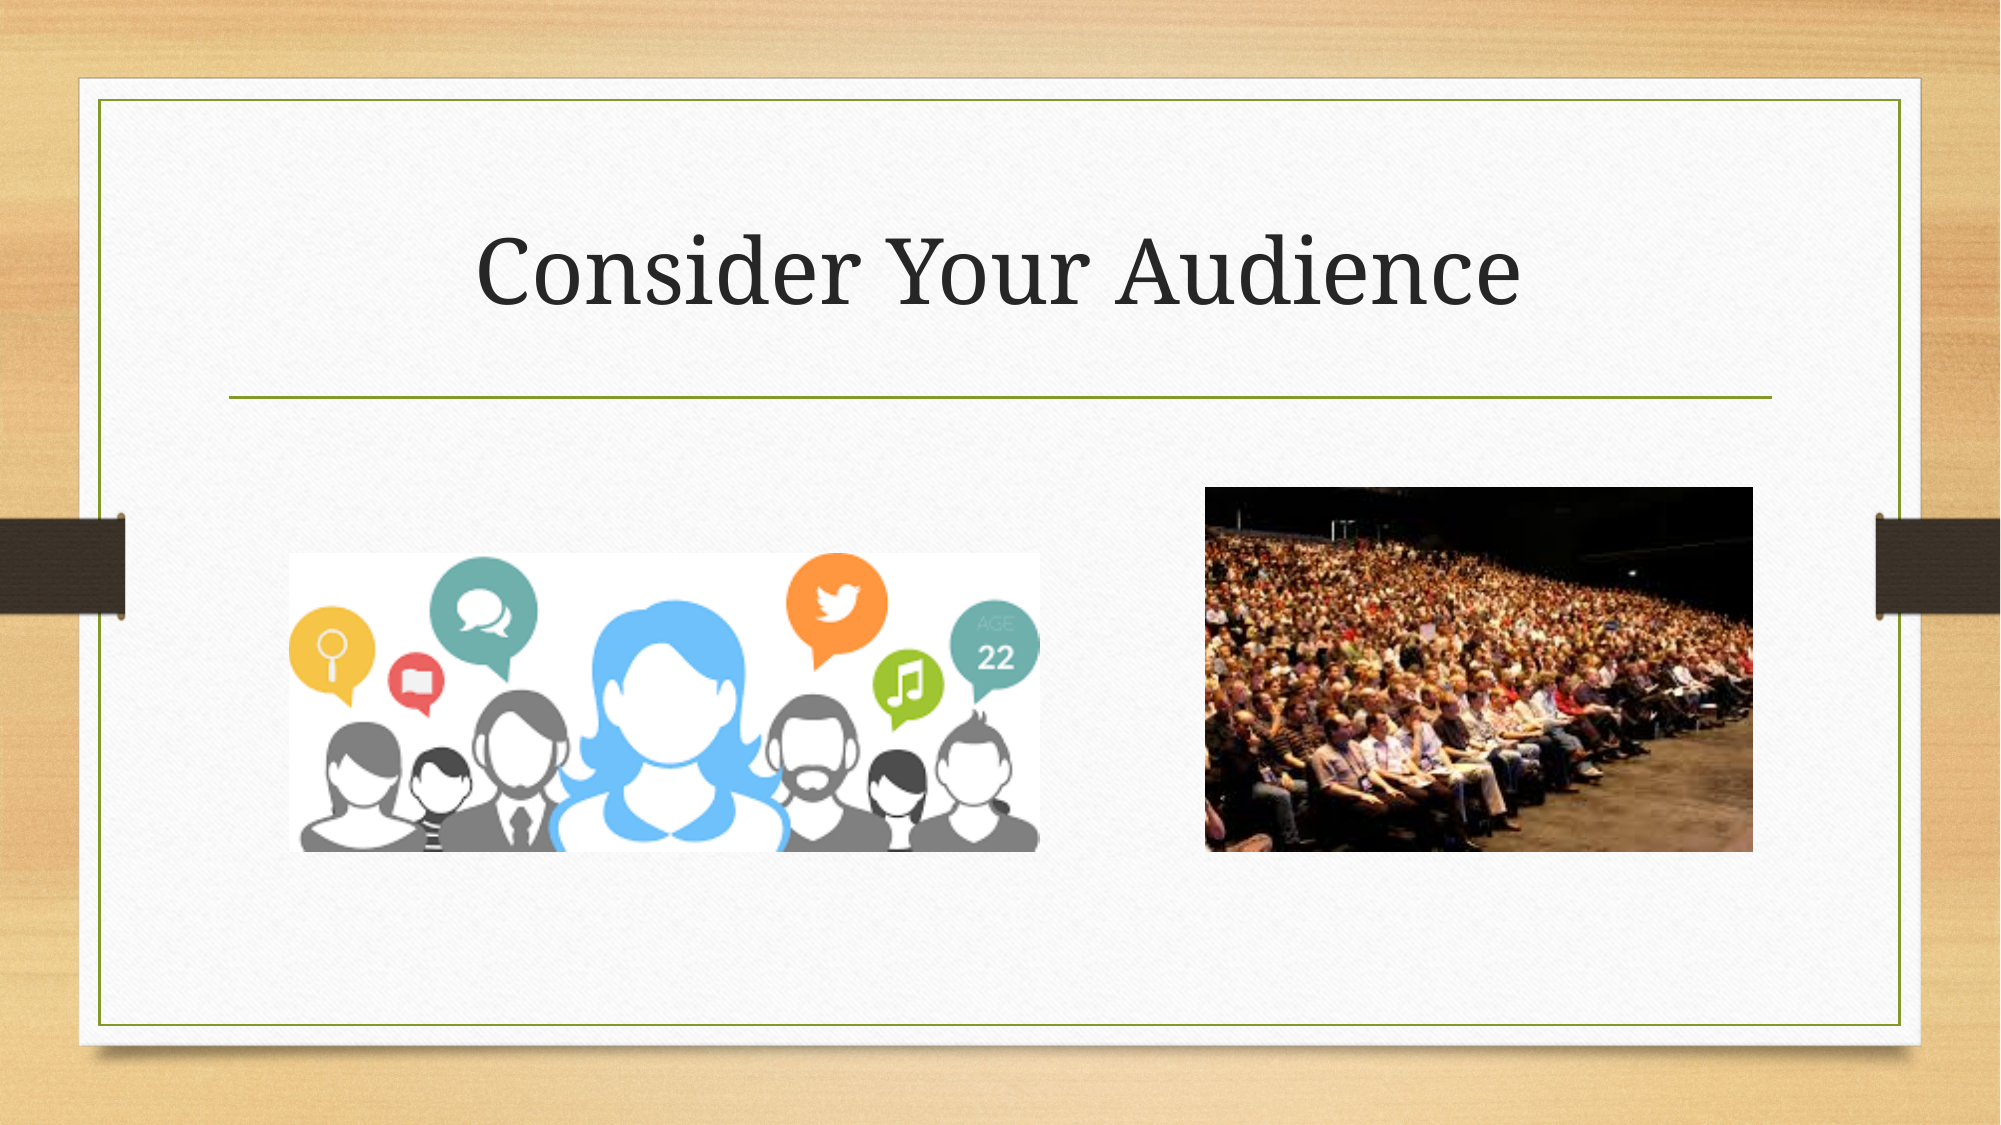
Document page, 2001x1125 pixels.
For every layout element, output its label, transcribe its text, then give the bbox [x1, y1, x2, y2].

title Consider Your Audience [212, 161, 1788, 375]
picture [0, 0, 2001, 1125]
